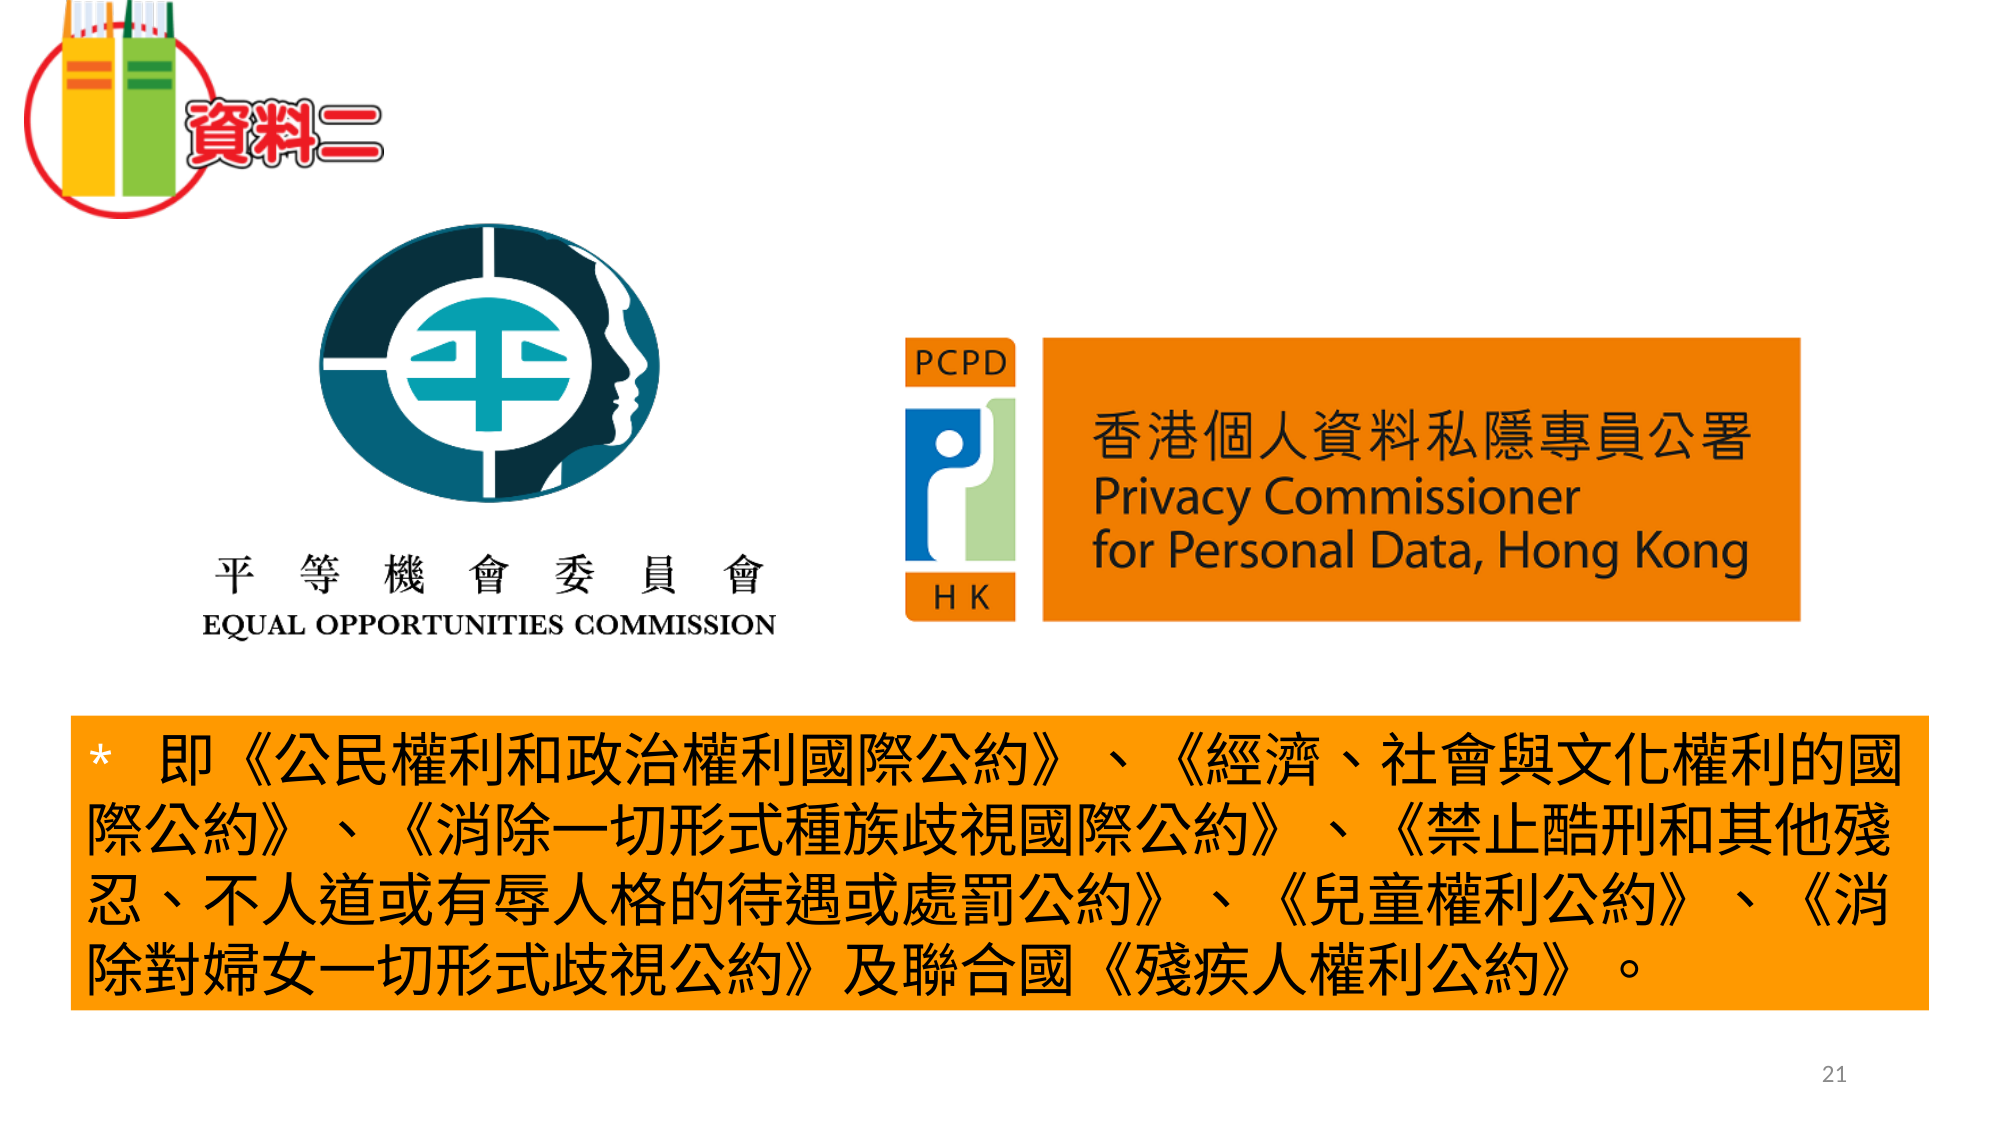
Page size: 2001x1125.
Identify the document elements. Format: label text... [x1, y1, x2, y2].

text_box * 即《公民權利和政治權利國際公約》、《經濟、社會與文化權利的國際公約》、《消除一切形式種族歧視國際公約》、《禁止酷刑和其他殘忍、不人道或有辱人格的待遇或處罰公約》、《兒童權利公約》、《消除對婦女一切形式歧視公約》及聯合國《殘疾人權利公約》。 [70, 715, 1929, 1011]
picture [24, 0, 776, 647]
slide_number 21 [1412, 1042, 1863, 1103]
picture [868, 312, 1831, 653]
